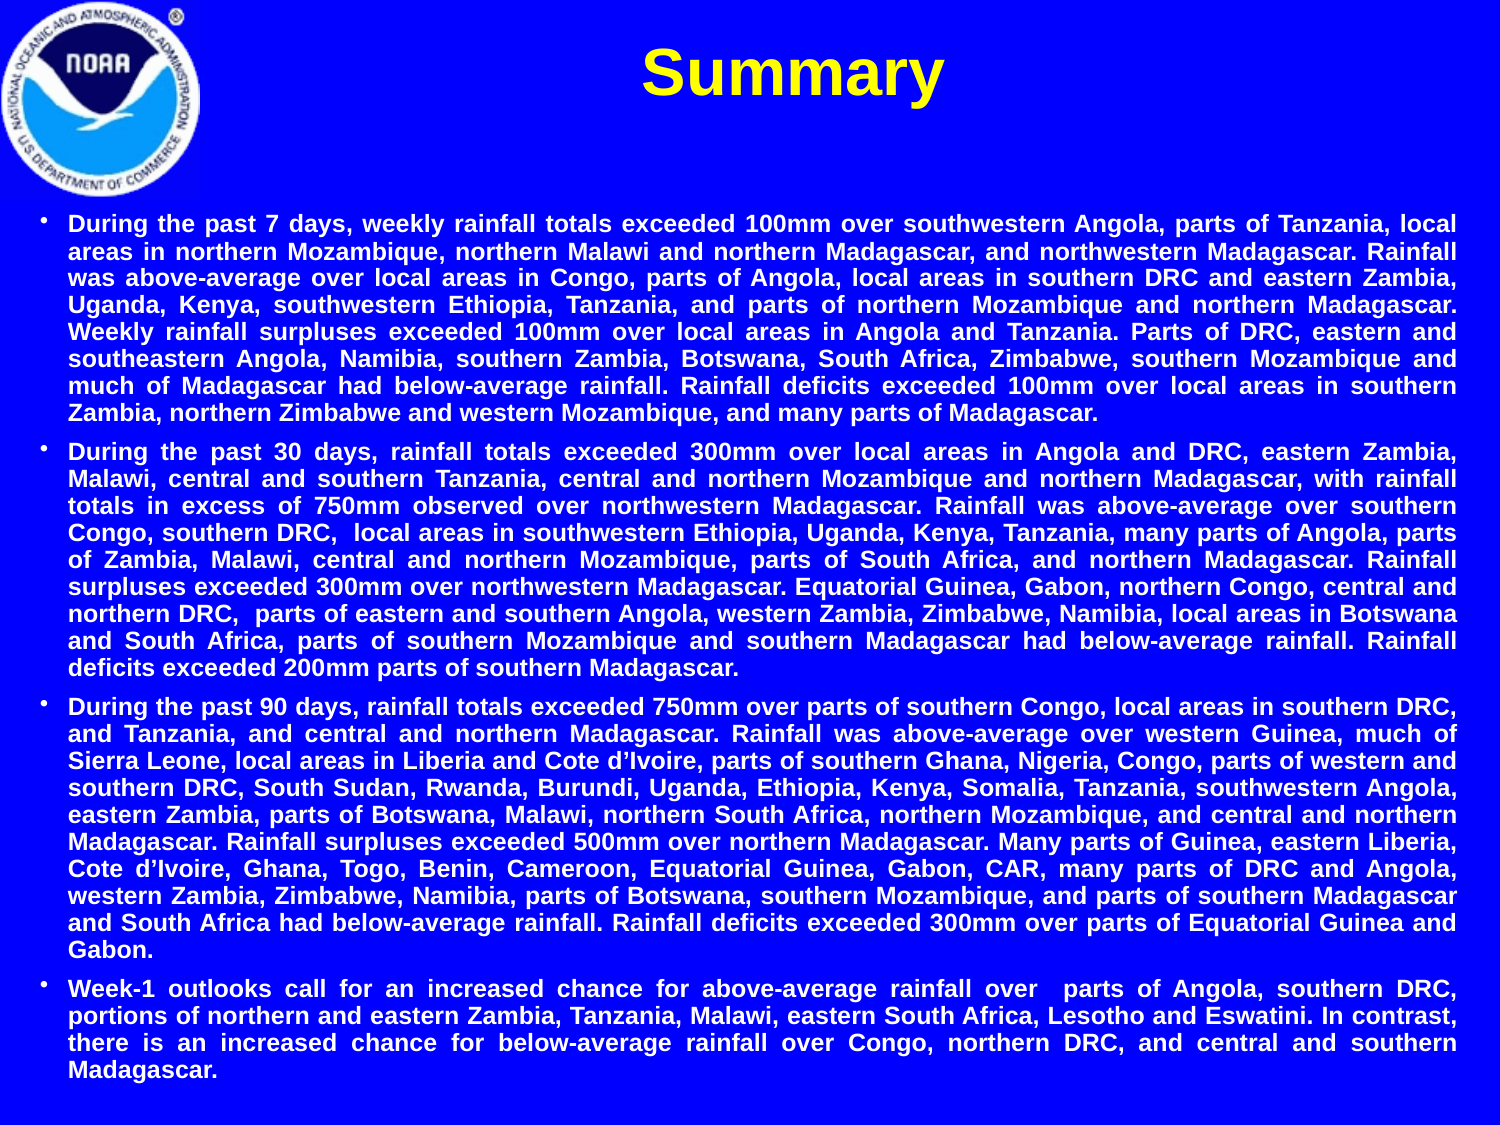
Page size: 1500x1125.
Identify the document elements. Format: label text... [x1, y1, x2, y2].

title Summary [199, 12, 1388, 126]
picture [0, 0, 200, 200]
text_box During the past 7 days, weekly rainfall totals exceeded 100mm over southwestern Angola, parts of Tanzania, local areas in northern Mozambique, northern Malawi and northern Madagascar, and northwestern Madagascar. Rainfall was above-average over local areas in Congo, parts of Angola, local areas in southern DRC and eastern Zambia, Uganda, Kenya, southwestern Ethiopia, Tanzania, and parts of northern Mozambique and northern Madagascar. Weekly rainfall surpluses exceeded 100mm over local areas in Angola and Tanzania. Parts of DRC, eastern and southeastern Angola, Namibia, southern Zambia, Botswana, South Africa, Zimbabwe, southern Mozambique and much of Madagascar had below-average rainfall. Rainfall deficits exceeded 100mm over local areas in southern Zambia, northern Zimbabwe and western Mozambique, and many parts of Madagascar. During the past 30 days, rainfall totals exceeded 300mm over local areas in Angola and DRC, eastern Zambia, Malawi, central and southern Tanzania, central and northern Mozambique and northern Madagascar, with rainfall totals in excess of 750mm observed over northwestern Madagascar. Rainfall was above-average over southern Congo, southern DRC, local areas in southwestern Ethiopia, Uganda, Kenya, Tanzania, many parts of Angola, parts of Zambia, Malawi, central and northern Mozambique, parts of South Africa, and northern Madagascar. Rainfall surpluses exceeded 300mm over northwestern Madagascar. Equatorial Guinea, Gabon, northern Congo, central and northern DRC, parts of eastern and southern Angola, western Zambia, Zimbabwe, Namibia, local areas in Botswana and South Africa, parts of southern Mozambique and southern Madagascar had below-average rainfall. Rainfall deficits exceeded 200mm parts of southern Madagascar. During the past 90 days, rainfall totals exceeded 750mm over parts of southern Congo, local areas in southern DRC, and Tanzania, and central and northern Madagascar. Rainfall was above-average over western Guinea, much of Sierra Leone, local areas in Liberia and Cote d’Ivoire, parts of southern Ghana, Nigeria, Congo, parts of western and southern DRC, South Sudan, Rwanda, Burundi, Uganda, Ethiopia, Kenya, Somalia, Tanzania, southwestern Angola, eastern Zambia, parts of Botswana, Malawi, northern South Africa, northern Mozambique, and central and northern Madagascar. Rainfall surpluses exceeded 500mm over northern Madagascar. Many parts of Guinea, eastern Liberia, Cote d’Ivoire, Ghana, Togo, Benin, Cameroon, Equatorial Guinea, Gabon, CAR, many parts of DRC and Angola, western Zambia, Zimbabwe, Namibia, parts of Botswana, southern Mozambique, and parts of southern Madagascar and South Africa had below-average rainfall. Rainfall deficits exceeded 300mm over parts of Equatorial Guinea and Gabon. Week-1 outlooks call for an increased chance for above-average rainfall over parts of Angola, southern DRC, portions of northern and eastern Zambia, Tanzania, Malawi, eastern South Africa, Lesotho and Eswatini. In contrast, there is an increased chance for below-average rainfall over Congo, northern DRC, and central and southern Madagascar. [24, 204, 1475, 1092]
